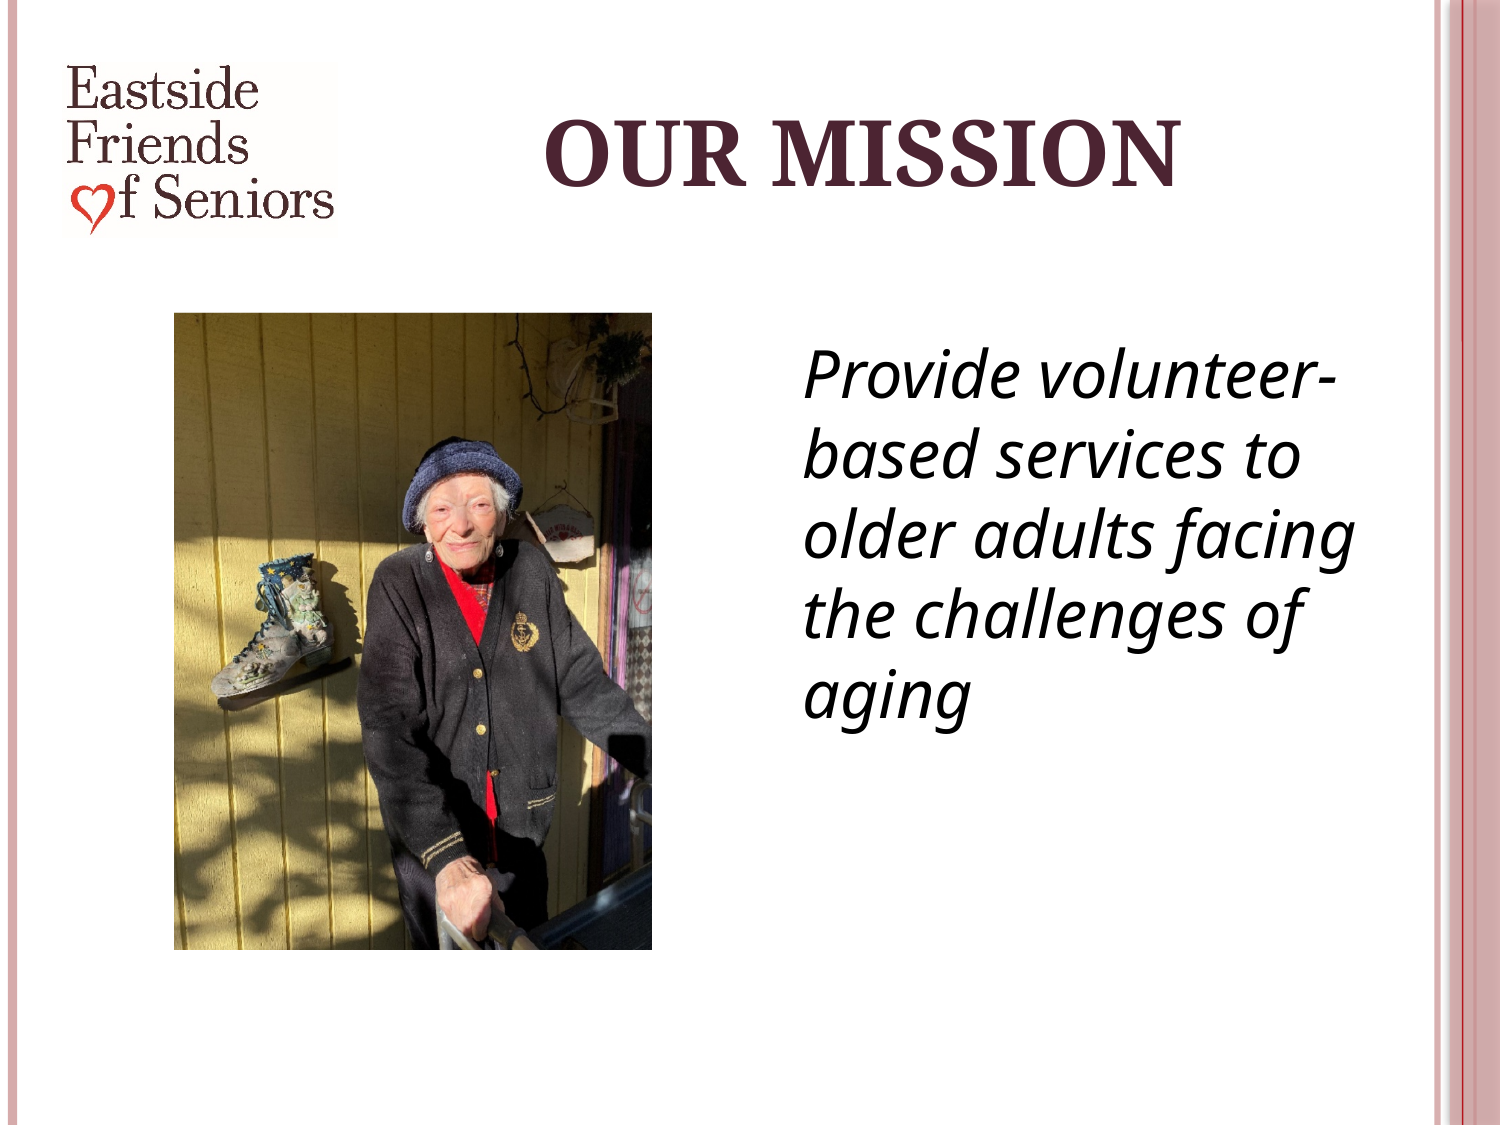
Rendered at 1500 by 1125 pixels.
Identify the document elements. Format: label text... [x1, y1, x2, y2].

text_box Provide volunteer-based services to older adults facing the challenges of aging [787, 324, 1375, 740]
picture [174, 313, 652, 391]
title Our Mission [387, 24, 1338, 213]
picture [174, 871, 652, 949]
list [93, 391, 732, 871]
picture [62, 62, 338, 238]
